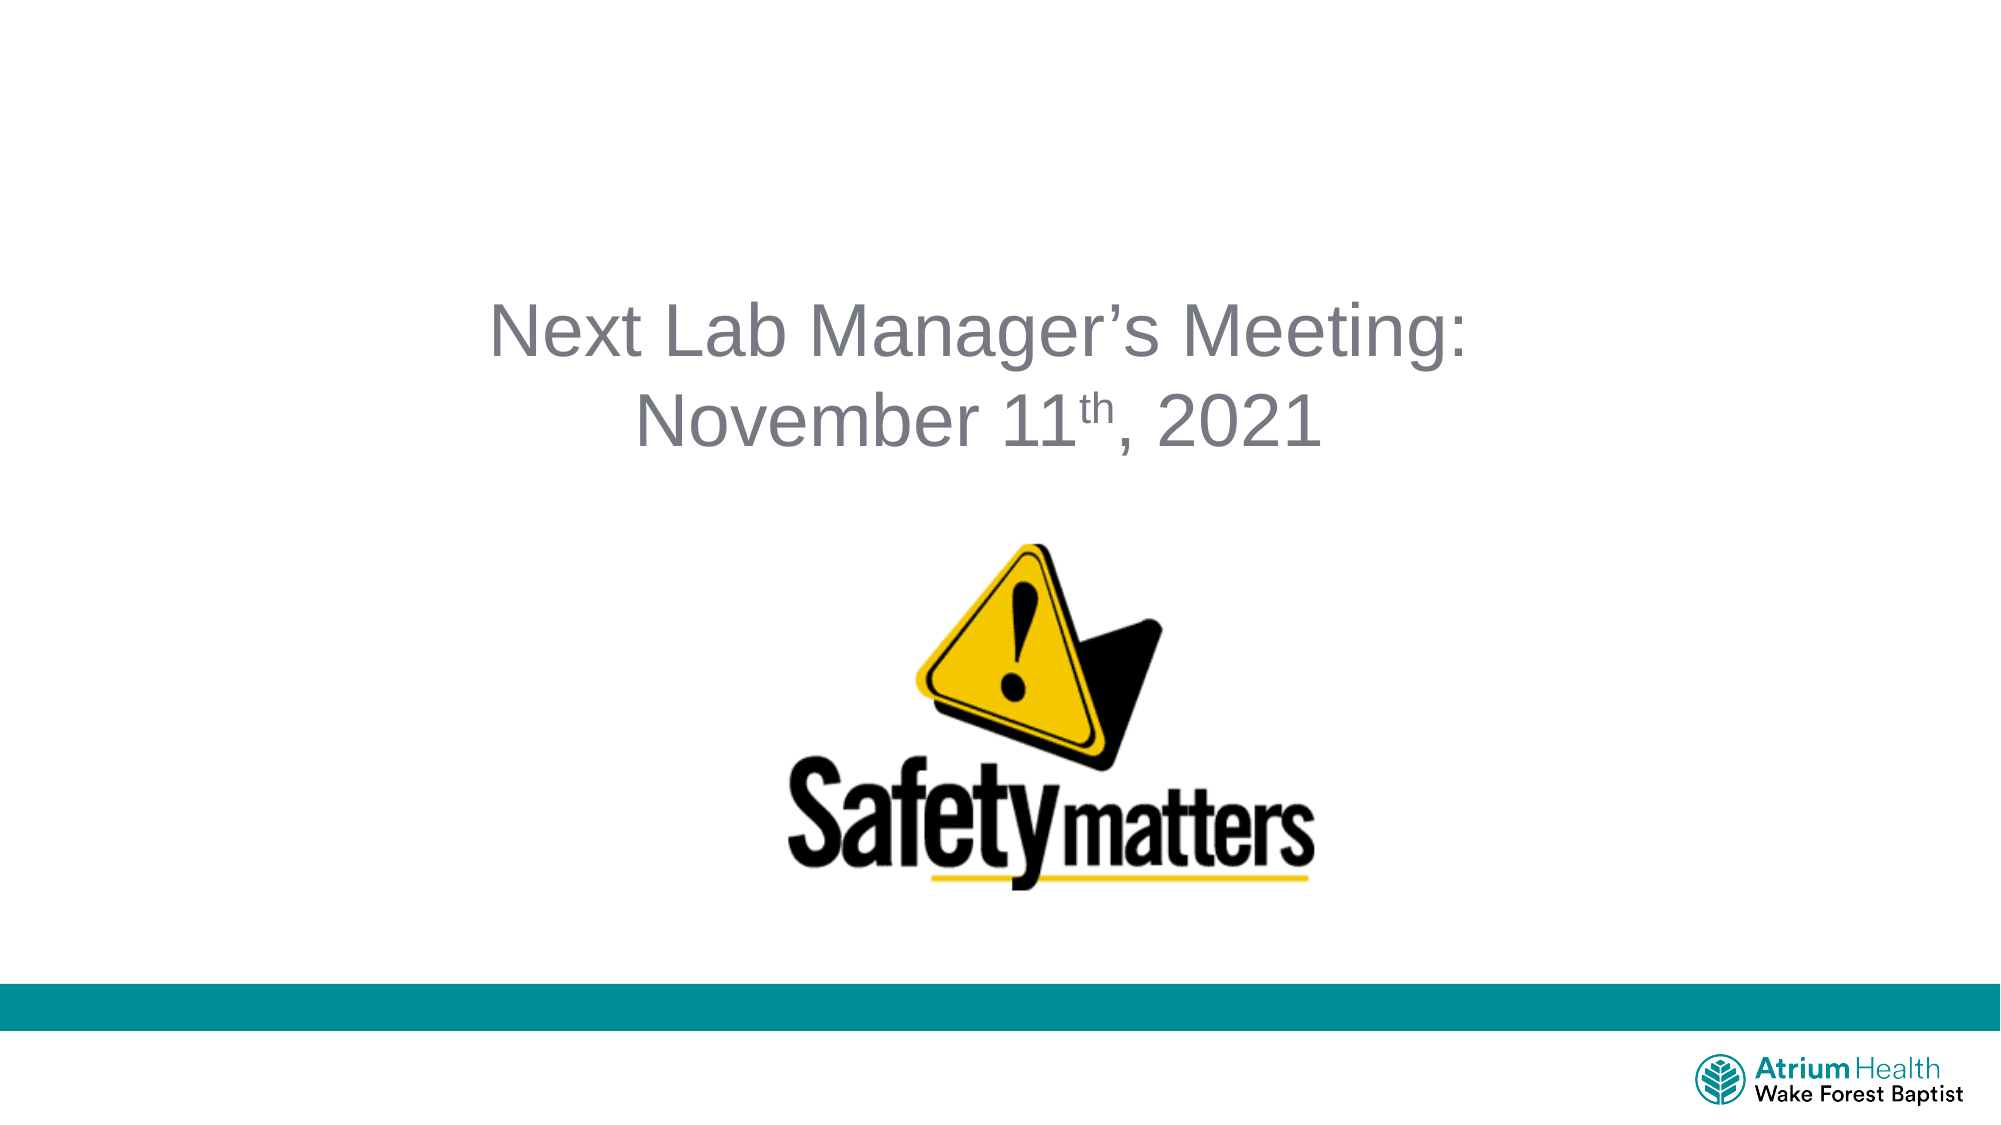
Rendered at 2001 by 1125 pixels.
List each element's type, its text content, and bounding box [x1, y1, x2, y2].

picture [737, 470, 1363, 977]
text_box Next Lab Manager’s Meeting: November 11th, 2021 [319, 274, 1639, 469]
picture [1695, 1054, 1963, 1106]
